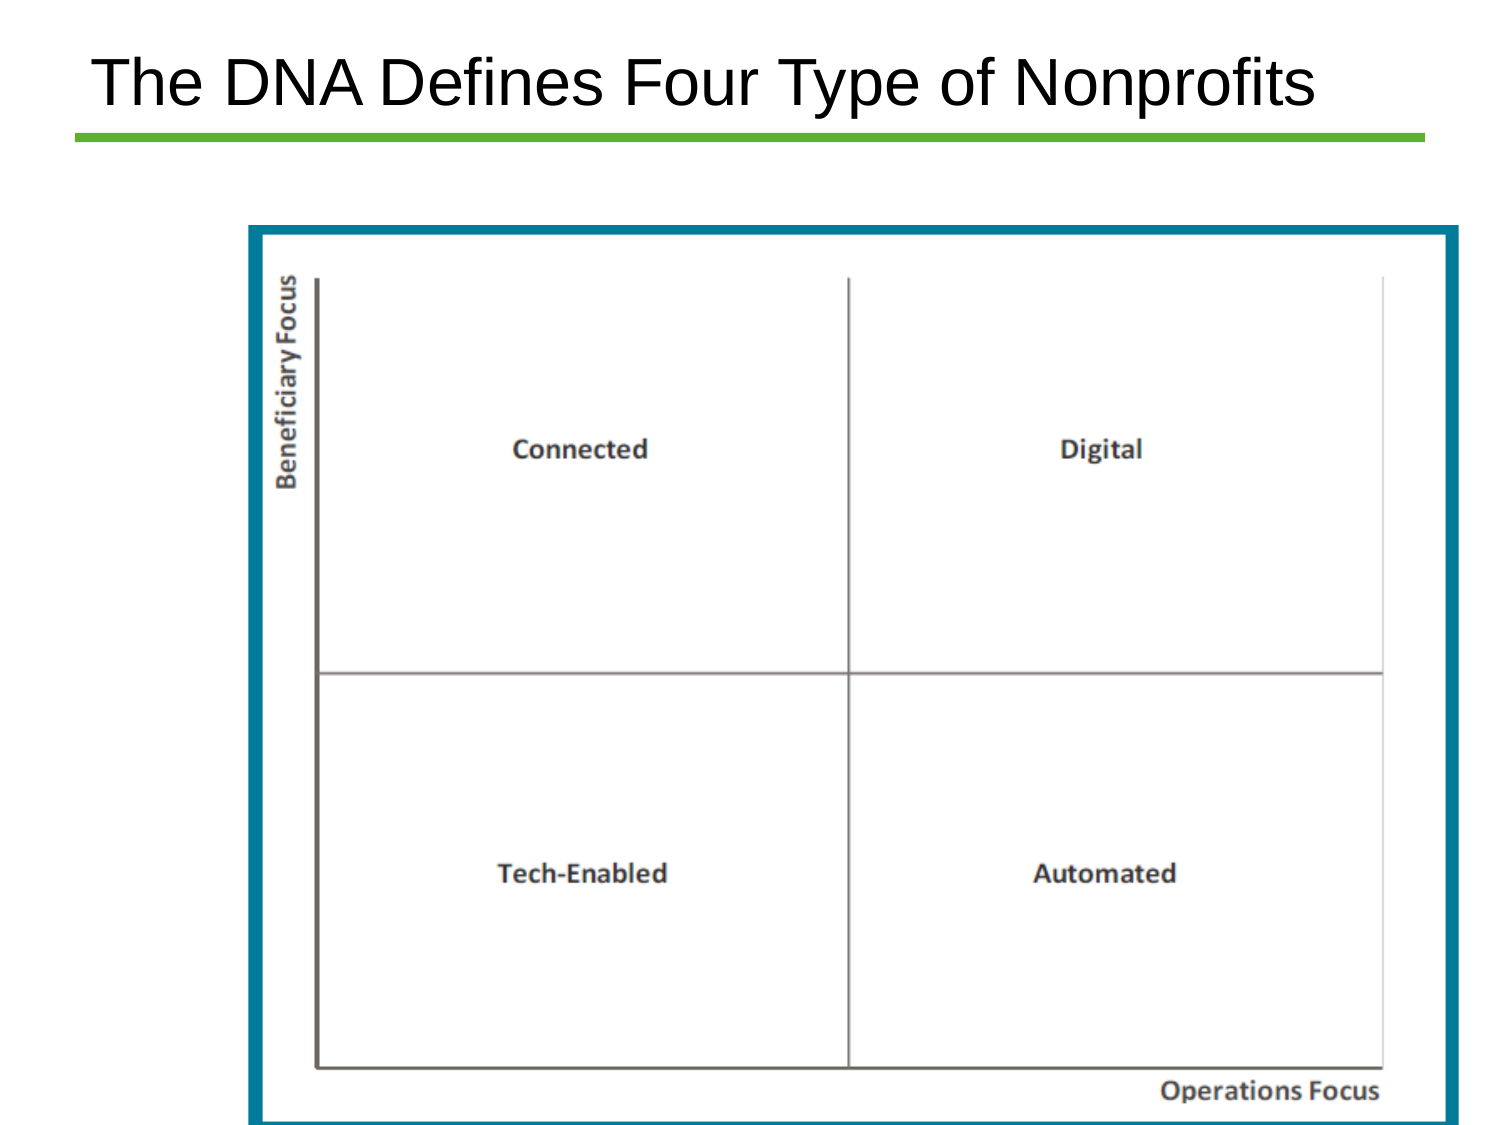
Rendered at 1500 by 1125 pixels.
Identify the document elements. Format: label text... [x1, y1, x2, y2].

picture [263, 235, 1445, 1121]
title The DNA Defines Four Type of Nonprofits [75, 45, 1475, 113]
